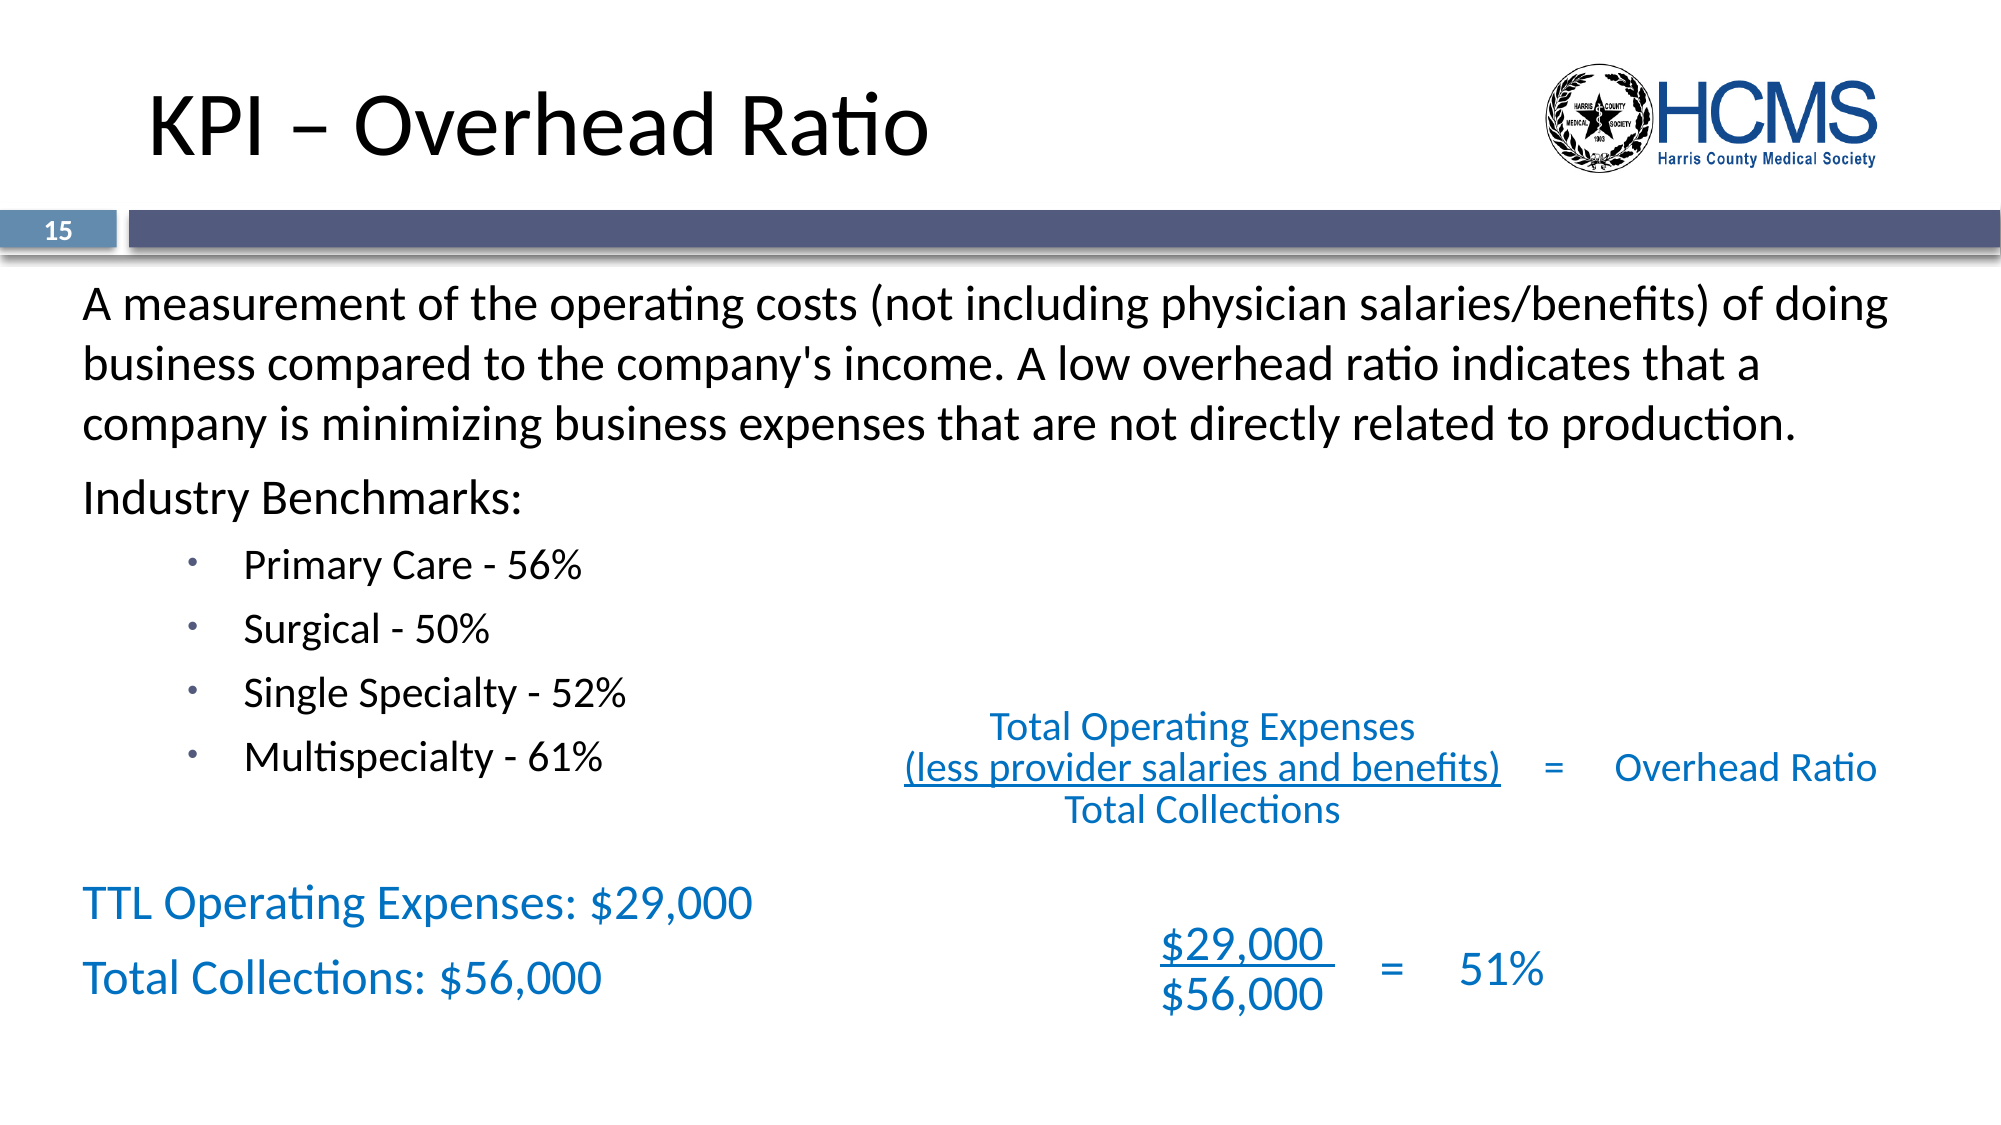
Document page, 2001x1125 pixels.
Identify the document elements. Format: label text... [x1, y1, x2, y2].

title KPI – Overhead Ratio [133, 37, 1918, 200]
table_header 51% [1417, 922, 1586, 1022]
table_header Overhead Ratio [1576, 708, 1916, 833]
table_header = [1369, 922, 1415, 1022]
table_header = [1534, 708, 1574, 833]
list A measurement of the operating costs (not including physician salaries/benefits) of doing business compared to the company's income. A low overhead ratio indicates that a company is minimizing business expenses that are not directly related to production. Industry Benchmarks: Primary Care - 56% Surgical - 50% Single Specialty - 52% Multispecialty - 61% TTL Operating Expenses: $29,000 Total Collections: $56,000 [67, 262, 1918, 1104]
table_header $29,000 $56,000 [1128, 922, 1367, 1022]
slide_number 15 [0, 208, 117, 249]
table_header Total Operating Expenses (less provider salaries and benefits) Total Collections [872, 708, 1533, 833]
